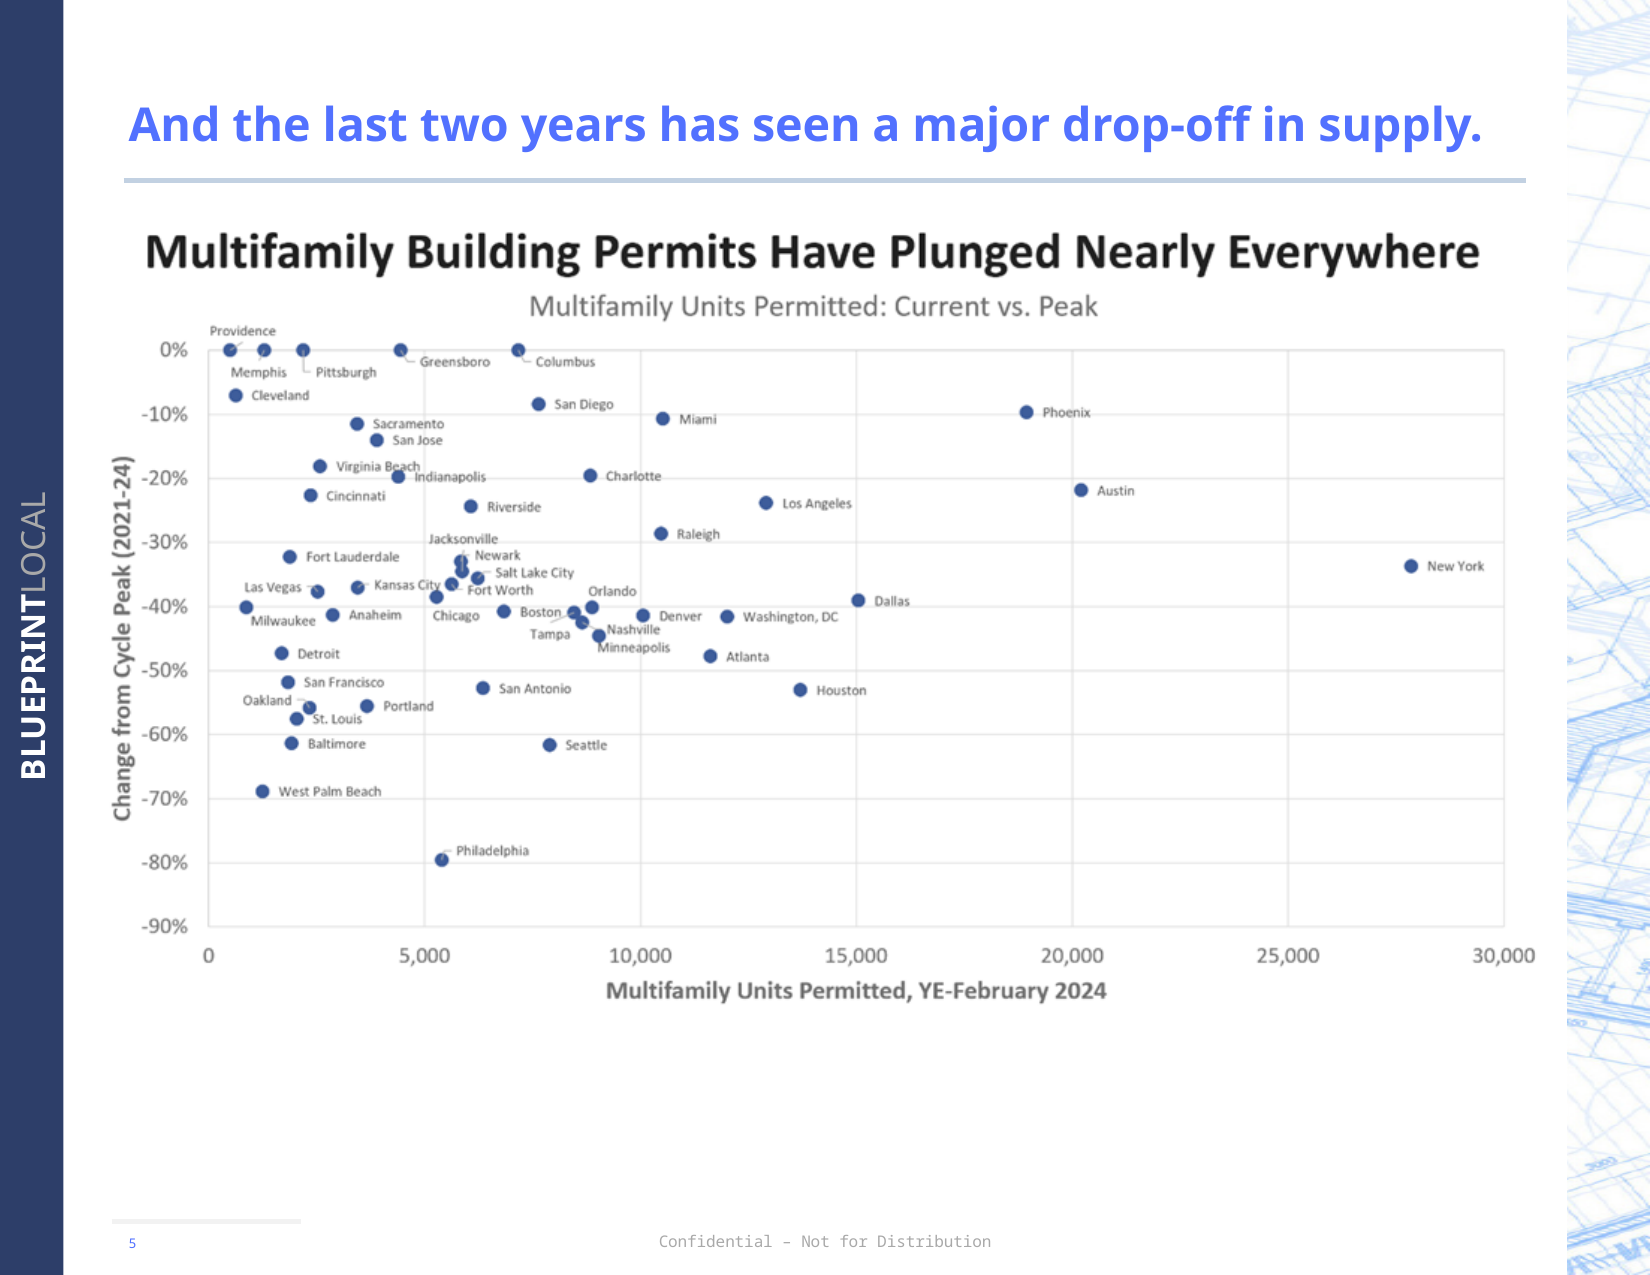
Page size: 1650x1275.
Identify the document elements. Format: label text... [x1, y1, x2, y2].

title And the last two years has seen a major drop-off in supply. [113, 71, 1537, 182]
list 5 [113, 1227, 241, 1259]
picture [94, 207, 1553, 1017]
picture [1567, 0, 1650, 1275]
